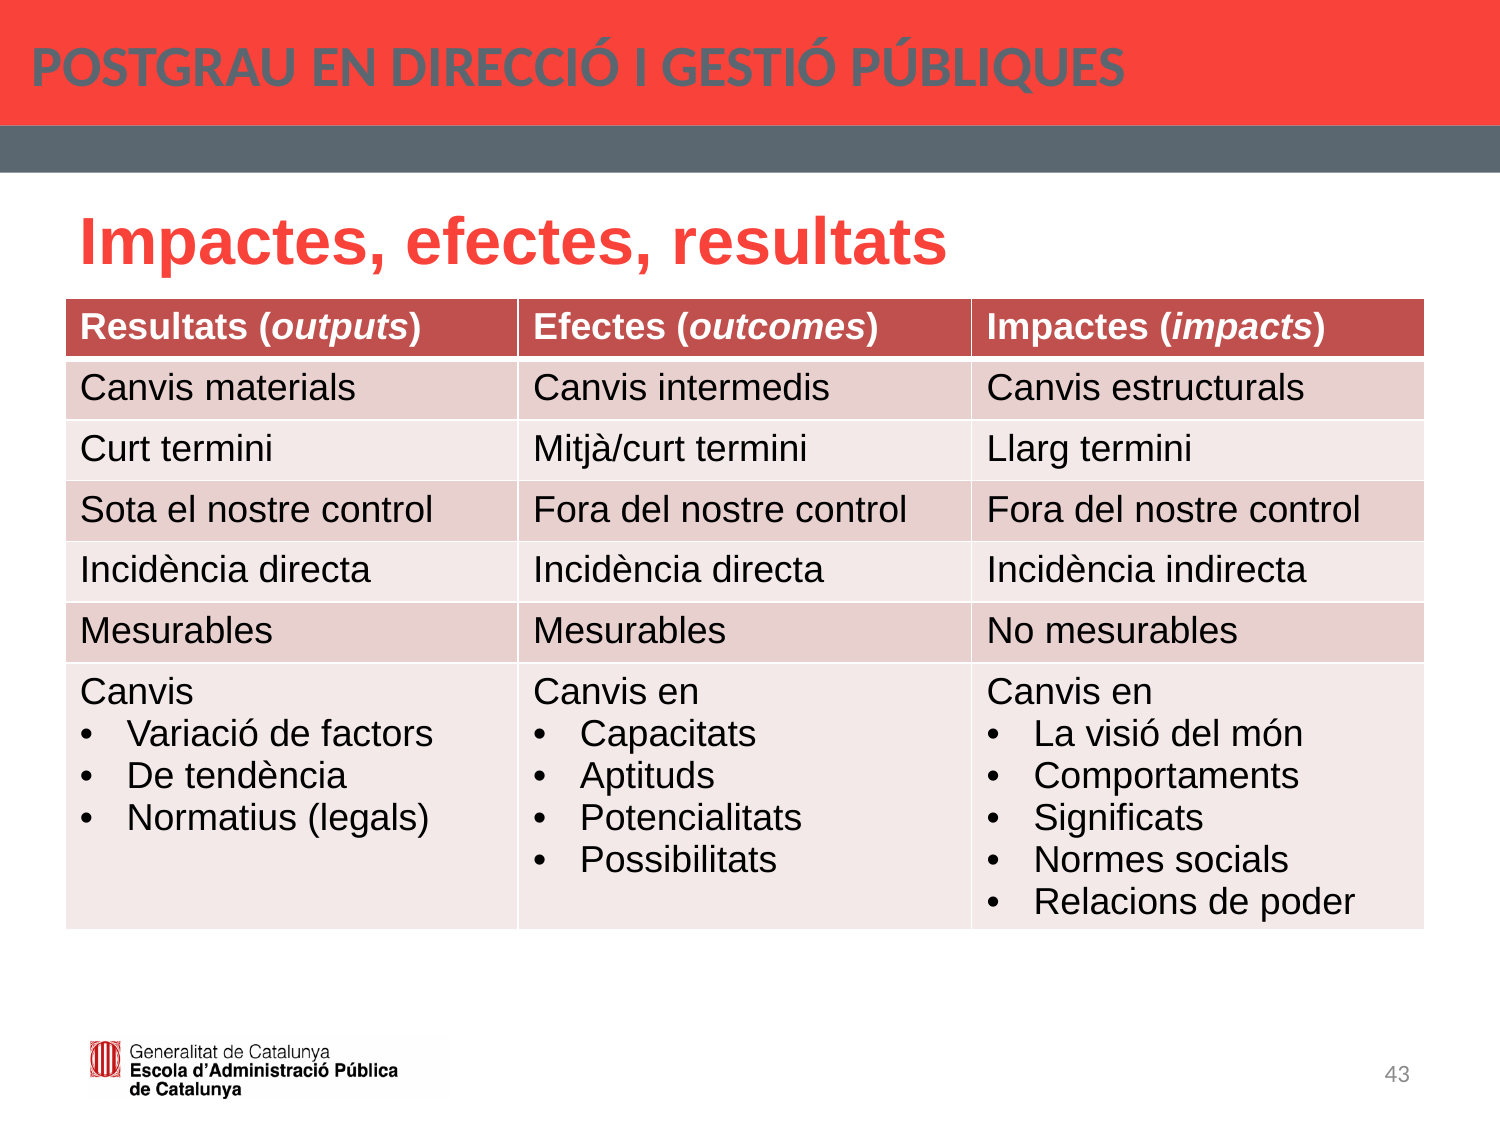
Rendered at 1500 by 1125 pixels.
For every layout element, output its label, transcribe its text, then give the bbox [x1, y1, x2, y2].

table_cell Mesurables [519, 603, 971, 662]
table_cell Canvis en La visió del món Comportaments Significats Normes socials Relacions de poder [972, 664, 1424, 929]
table_cell Canvis materials [66, 362, 517, 419]
table_cell Incidència directa [519, 542, 971, 601]
table_cell Sota el nostre control [66, 481, 517, 541]
table_cell Mitjà/curt termini [519, 421, 971, 480]
table_header Efectes (outcomes) [519, 299, 971, 356]
picture [88, 1034, 450, 1099]
table_cell Canvis en Capacitats Aptituds Potencialitats Possibilitats [519, 664, 971, 929]
table_cell Curt termini [66, 421, 517, 480]
table_cell Incidència directa [66, 542, 517, 601]
table_cell Canvis estructurals [972, 362, 1424, 419]
table_cell Fora del nostre control [972, 481, 1424, 541]
table_cell Incidència indirecta [972, 542, 1424, 601]
text_box POSTGRAU EN DIRECCIÓ I GESTIÓ PÚBLIQUES [0, 0, 1500, 127]
slide_number 43 [1074, 1042, 1425, 1103]
title Impactes, efectes, resultats [64, 196, 1388, 279]
table_cell Fora del nostre control [519, 481, 971, 541]
table_cell Mesurables [66, 603, 517, 662]
table_cell Canvis Variació de factors De tendència Normatius (legals) [66, 664, 517, 929]
table_cell Llarg termini [972, 421, 1424, 480]
table_cell Canvis intermedis [519, 362, 971, 419]
table_cell No mesurables [972, 603, 1424, 662]
table_header Resultats (outputs) [66, 299, 517, 356]
text_box [0, 127, 1500, 175]
table_header Impactes (impacts) [972, 299, 1424, 356]
